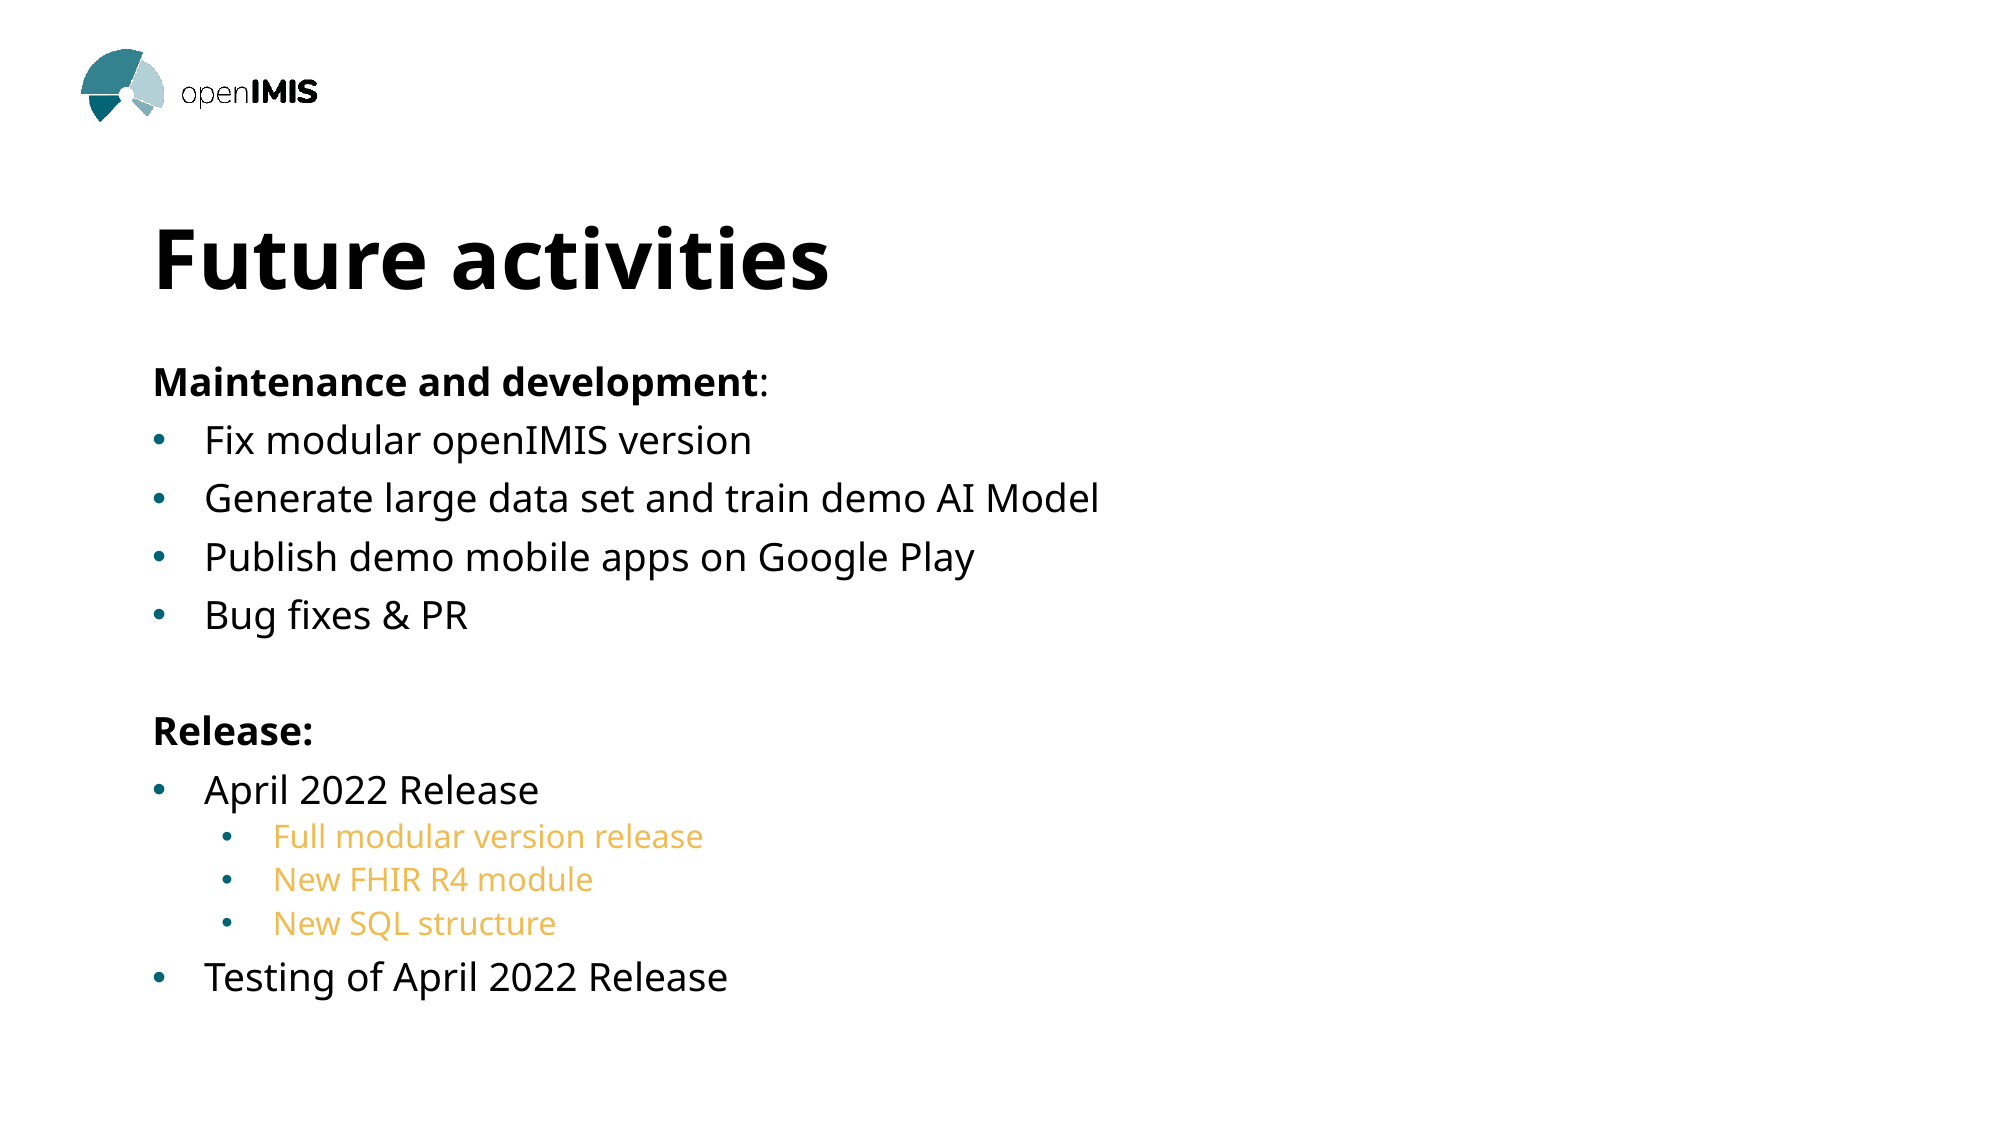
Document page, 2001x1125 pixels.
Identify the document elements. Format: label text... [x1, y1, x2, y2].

picture [81, 49, 352, 122]
list Maintenance and development: Fix modular openIMIS version Generate large data set and train demo AI Model Publish demo mobile apps on Google Play Bug fixes & PR Release: April 2022 Release Full modular version release New FHIR R4 module New SQL structure Testing of April 2022 Release [137, 355, 1863, 1014]
title Future activities [137, 185, 1863, 340]
